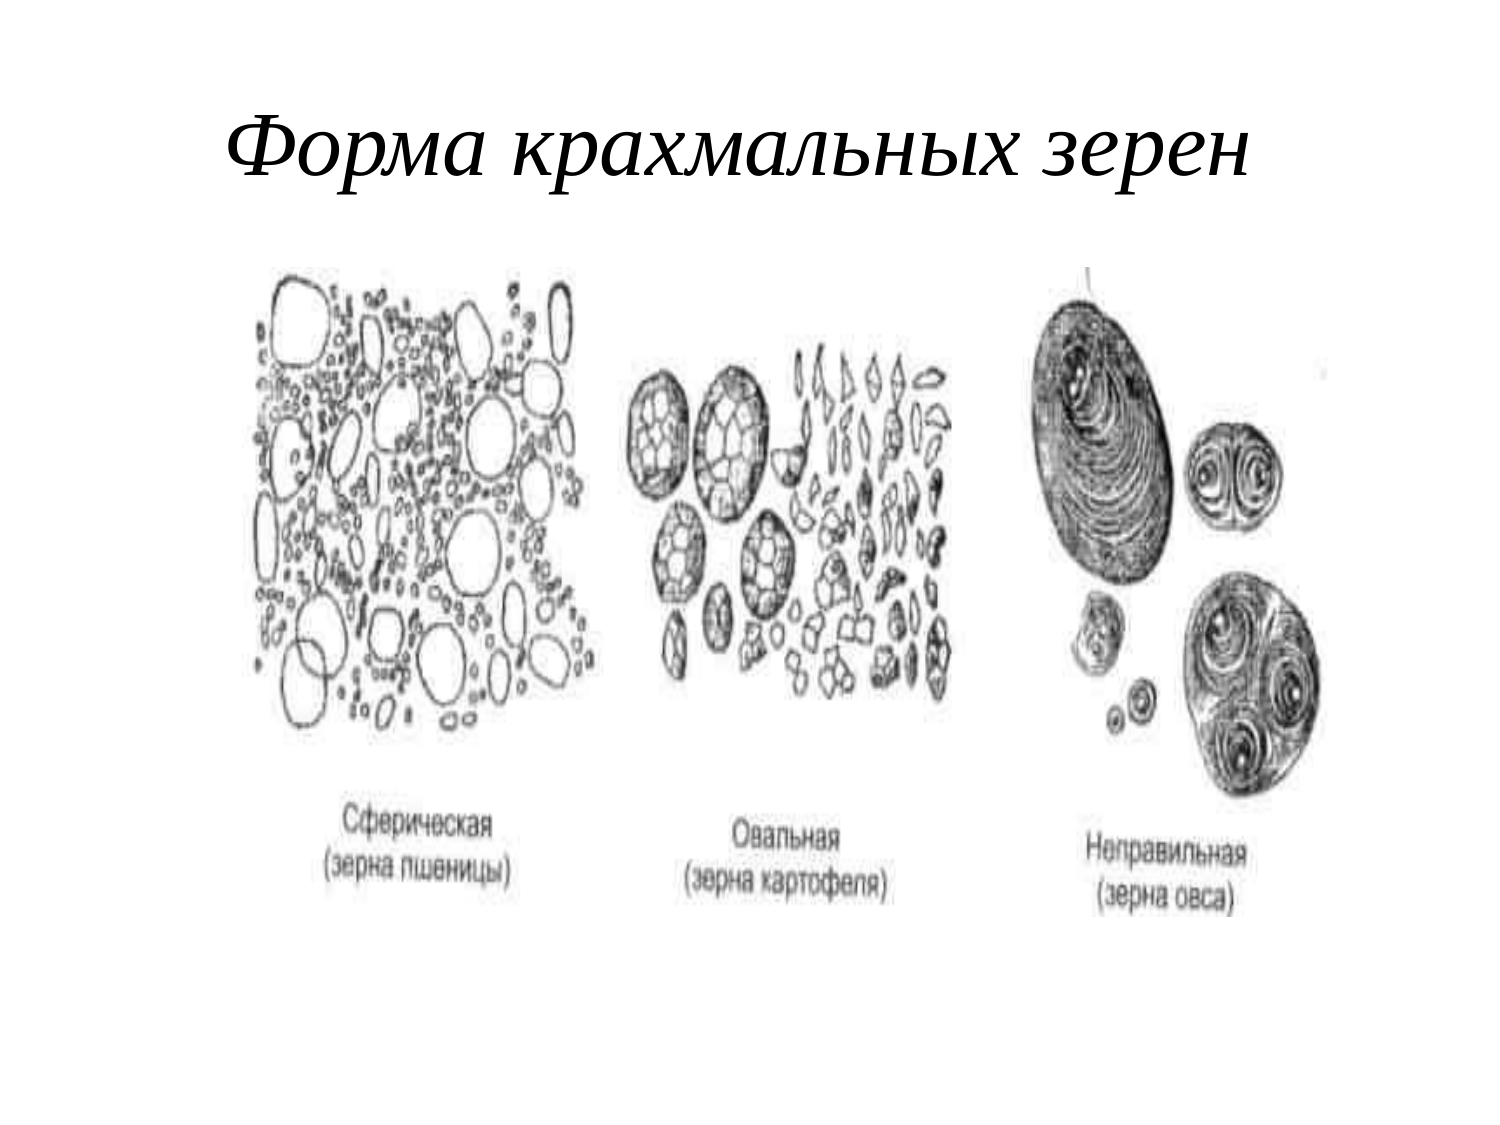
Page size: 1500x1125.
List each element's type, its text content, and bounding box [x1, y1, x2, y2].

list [241, 266, 1329, 918]
title Форма крахмальных зерен [75, 45, 1425, 233]
